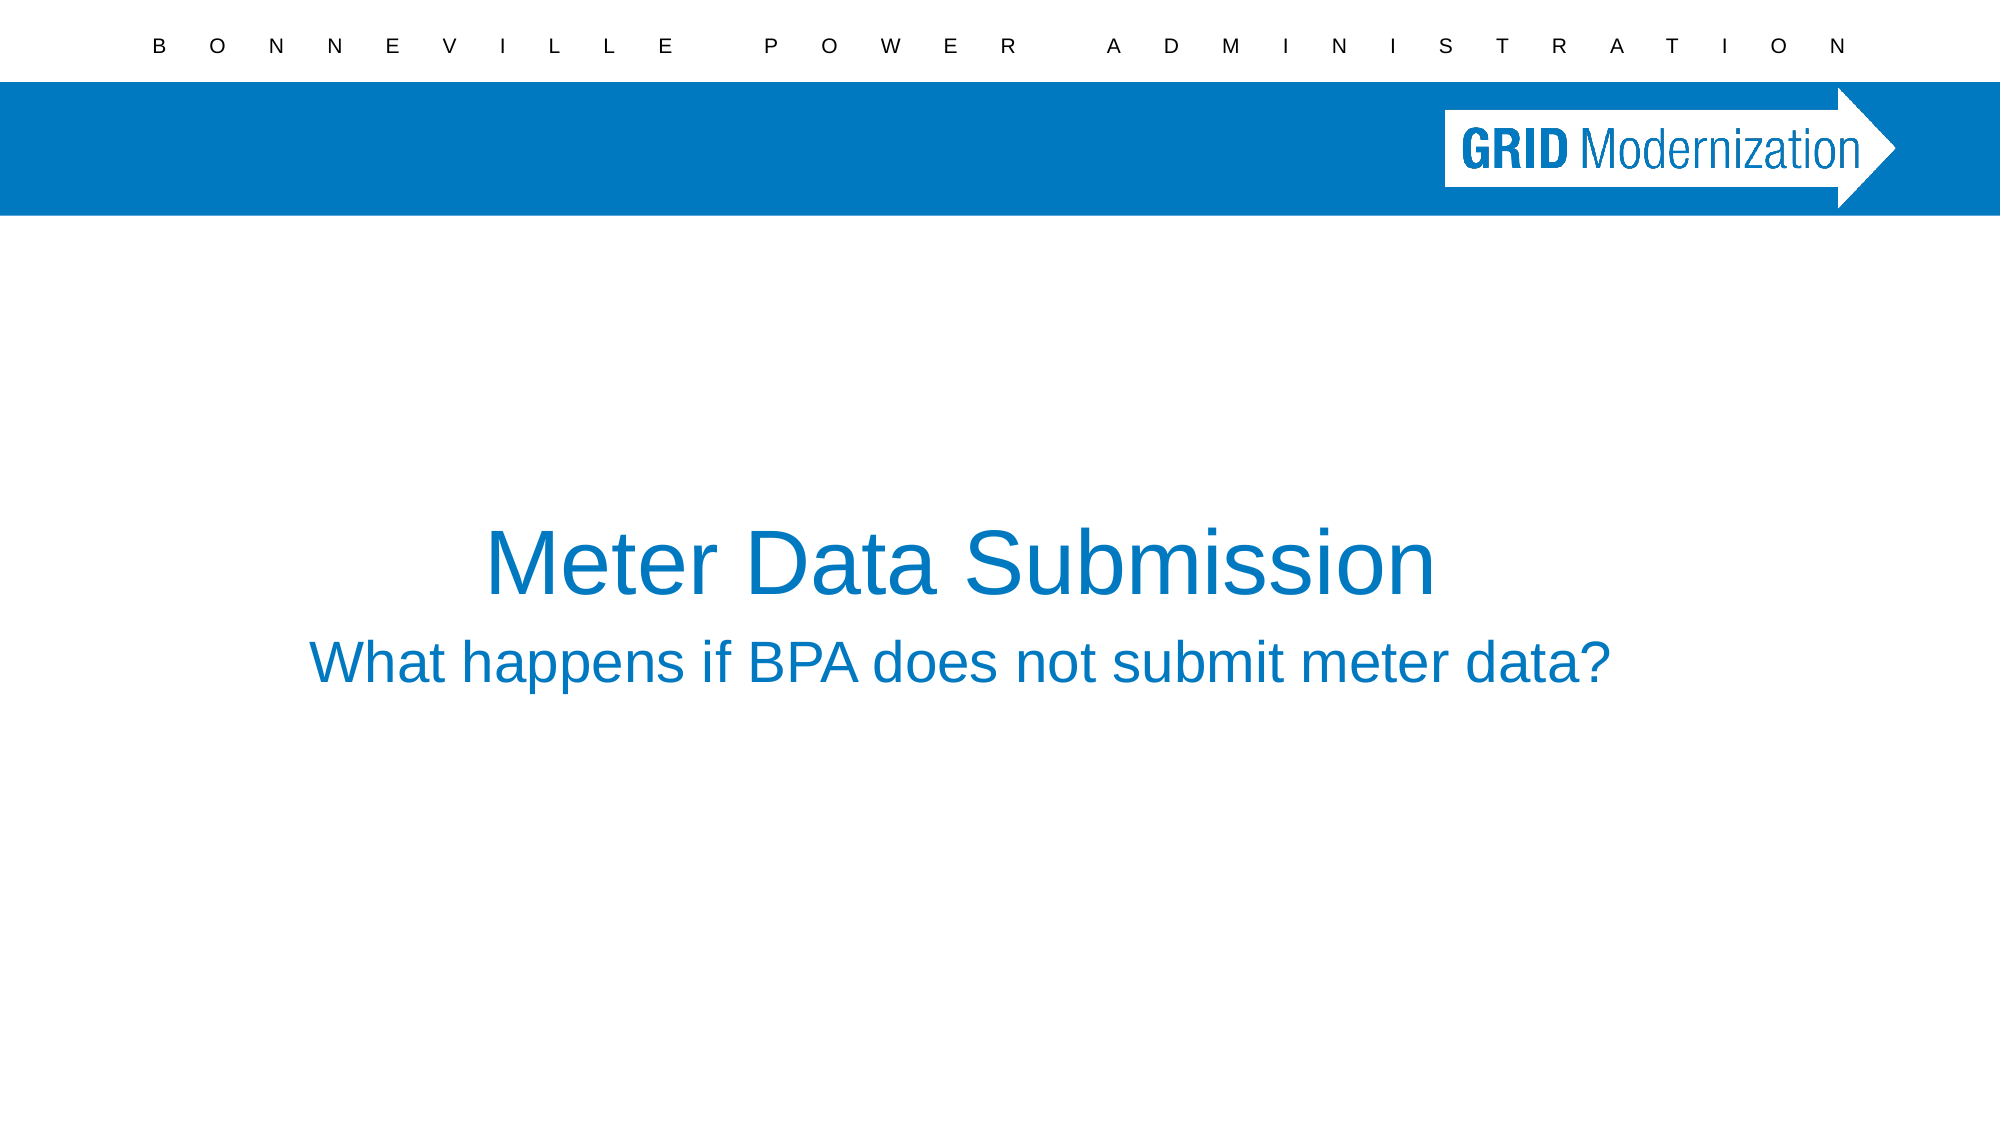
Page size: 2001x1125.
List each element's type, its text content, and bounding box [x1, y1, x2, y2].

list Meter Data Submission What happens if BPA does not submit meter data? [61, 373, 1862, 1049]
picture [1445, 79, 1896, 216]
